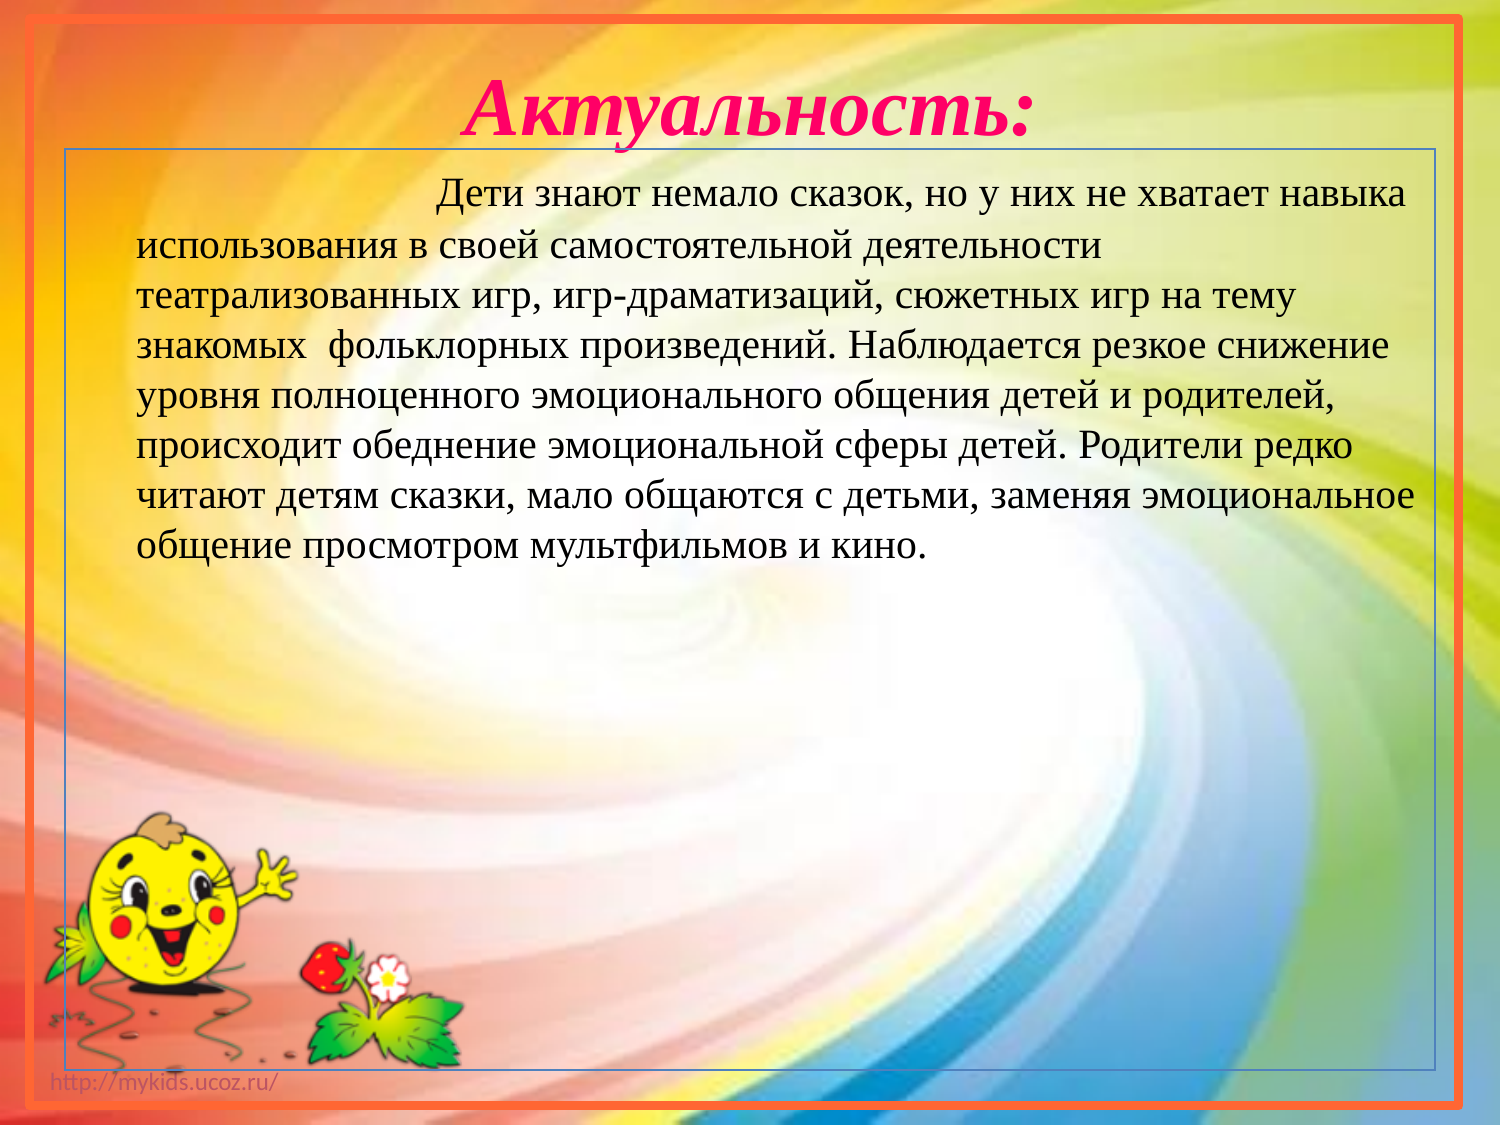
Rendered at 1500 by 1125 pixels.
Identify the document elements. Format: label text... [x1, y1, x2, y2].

title Актуальность: [76, 42, 1428, 148]
picture [34, 24, 1454, 1101]
list Дети знают немало сказок, но у них не хватает навыка использования в своей самостоятельной деятельности театрализованных игр, игр-драматизаций, сюжетных игр на тему знакомых фольклорных произведений. Наблюдается резкое снижение уровня полноценного эмоционального общения детей и родителей, происходит обеднение эмоциональной сферы детей. Родители редко читают детям сказки, мало общаются с детьми, заменяя эмоциональное общение просмотром мультфильмов и кино. [64, 148, 1436, 1071]
picture [0, 0, 1500, 1125]
